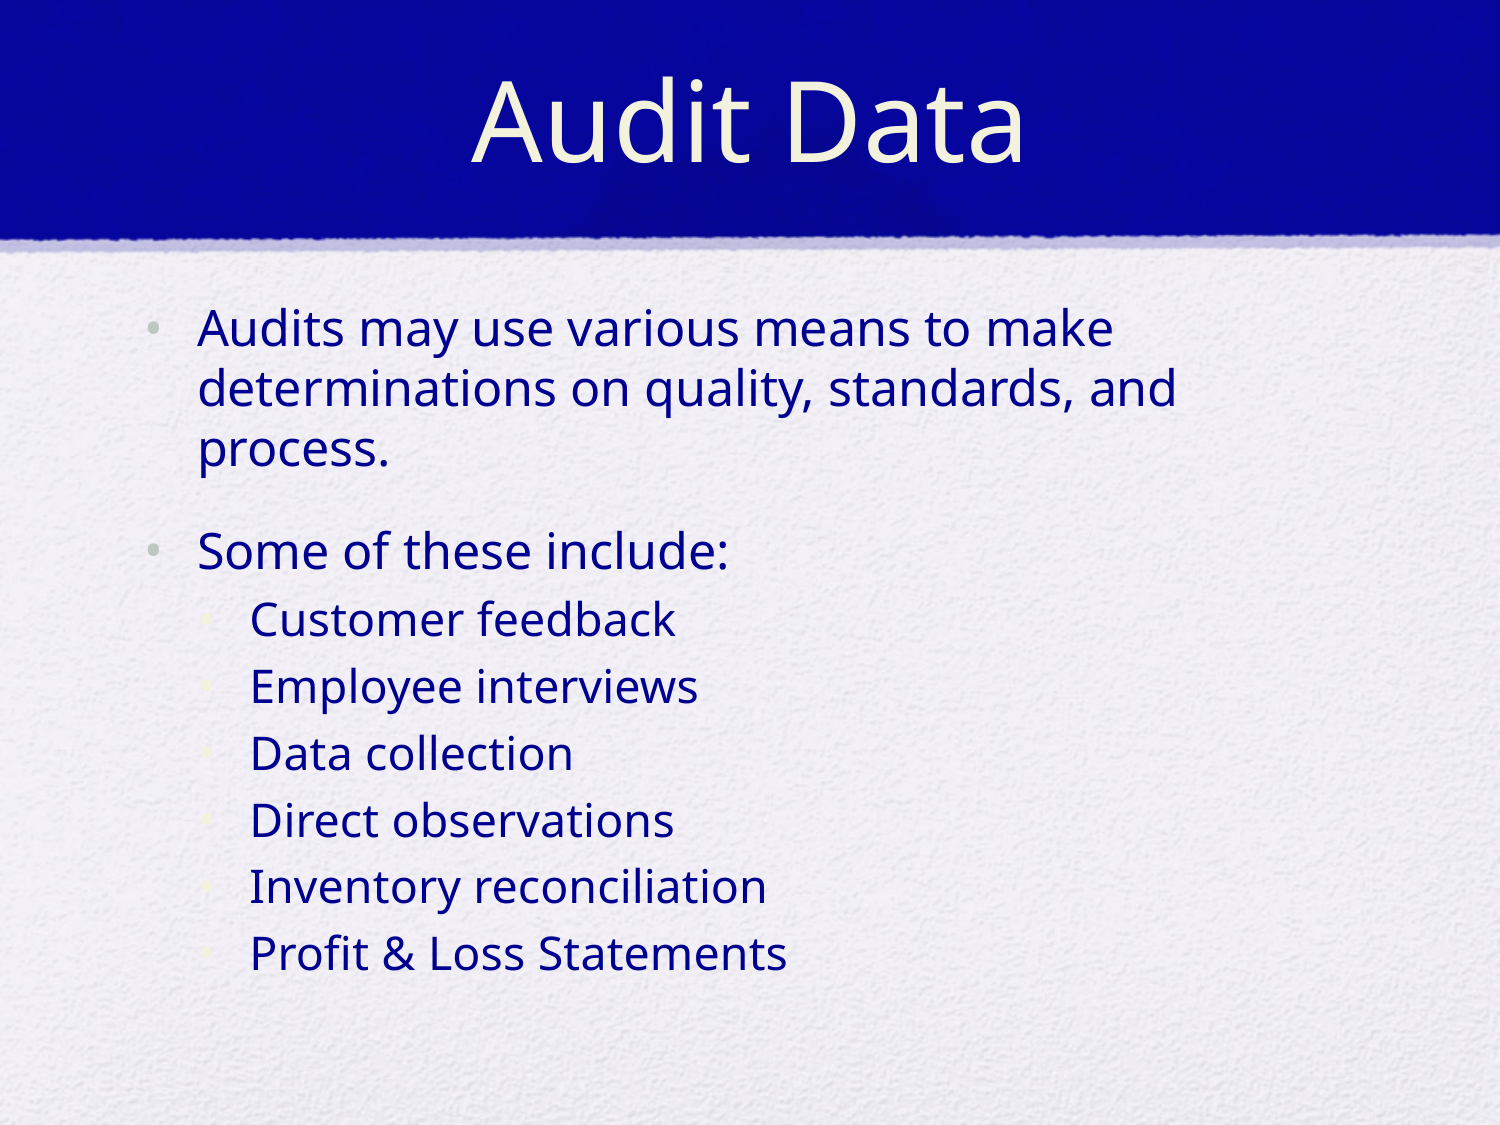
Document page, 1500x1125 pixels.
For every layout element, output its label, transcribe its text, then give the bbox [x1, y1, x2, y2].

title Audit Data [129, 6, 1372, 239]
list Audits may use various means to make determinations on quality, standards, and process. Some of these include: Customer feedback Employee interviews Data collection Direct observations Inventory reconciliation Profit & Loss Statements [129, 288, 1372, 993]
picture [0, 225, 1500, 1125]
